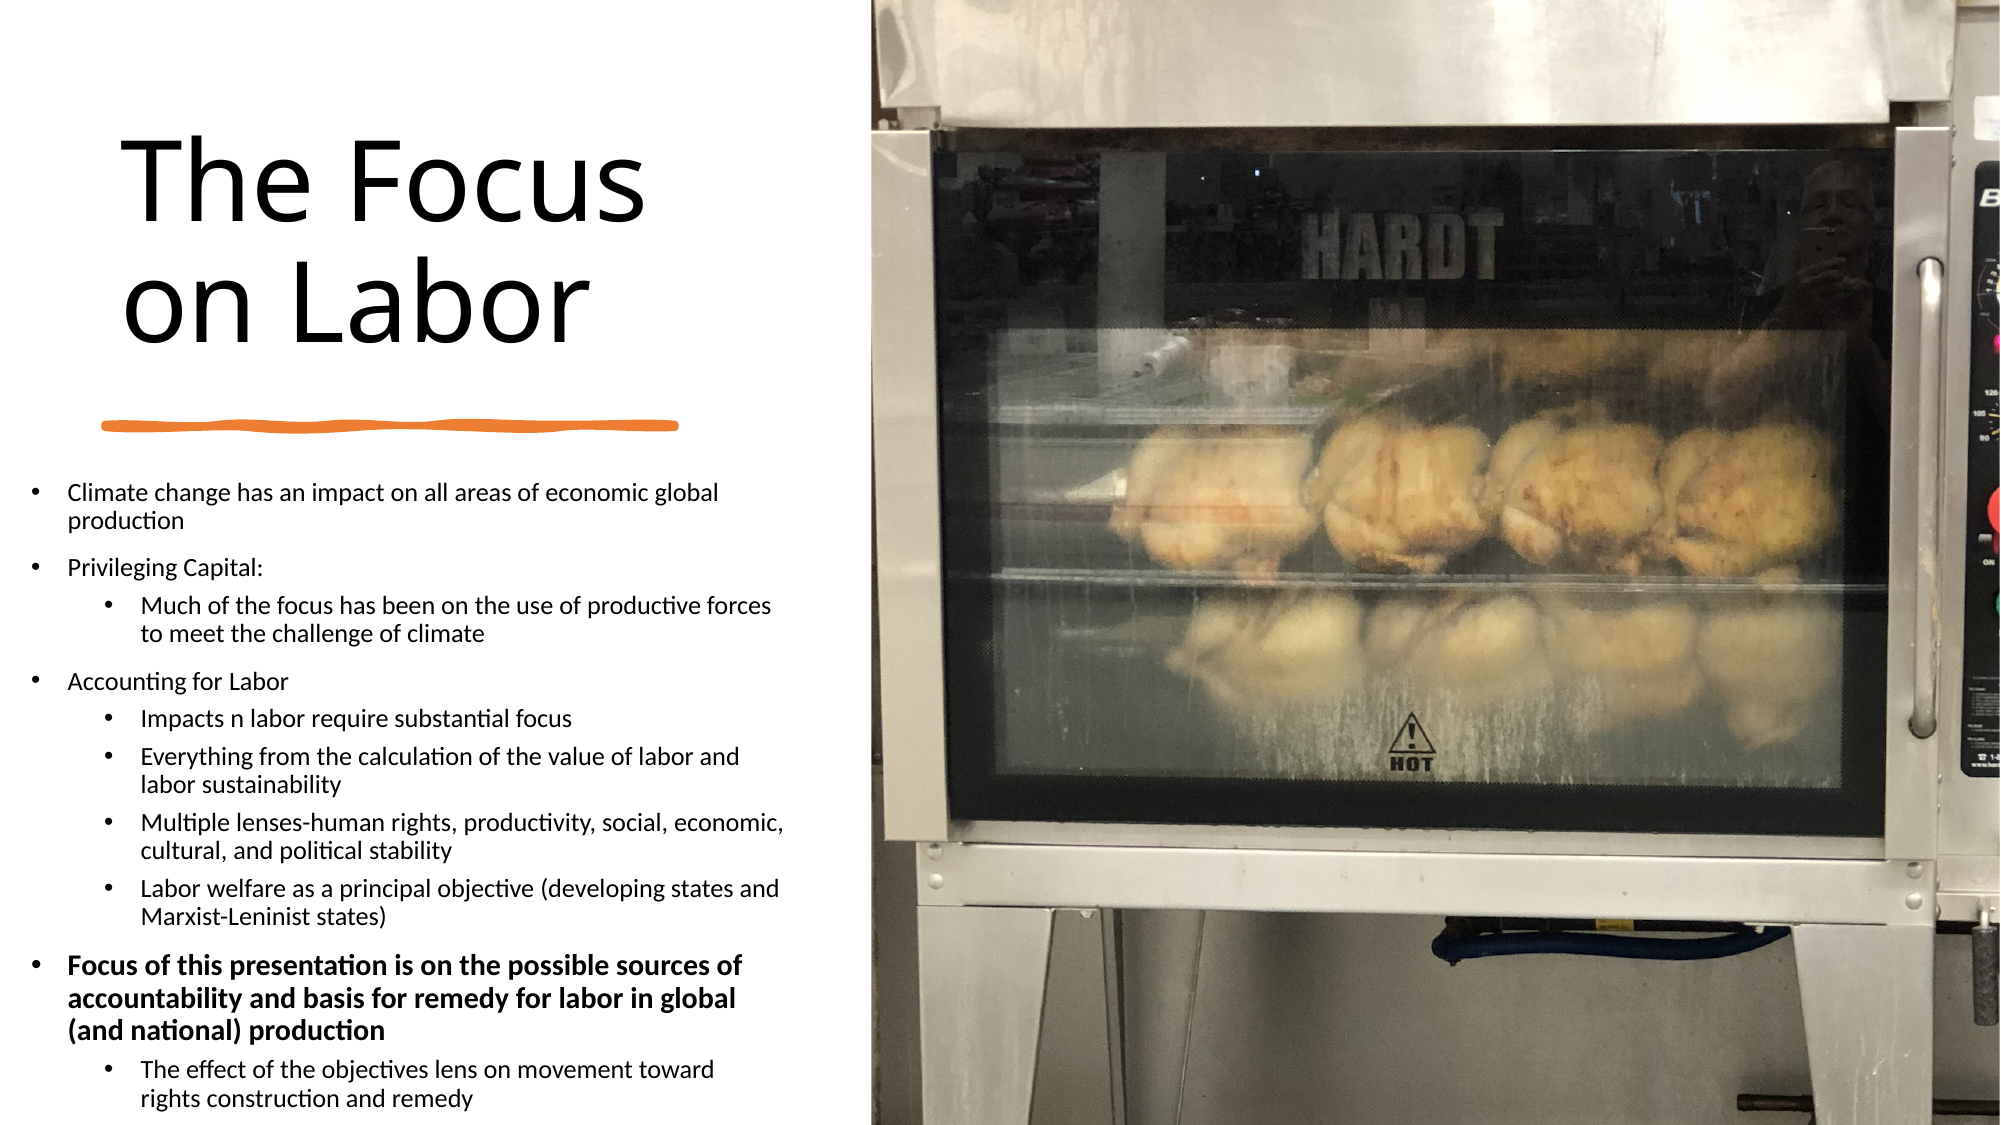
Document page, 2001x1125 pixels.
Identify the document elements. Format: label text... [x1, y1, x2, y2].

text_box [103, 421, 676, 431]
text_box [0, 0, 871, 1125]
title The Focus on Labor [105, 53, 822, 375]
list Climate change has an impact on all areas of economic global production Privileging Capital: Much of the focus has been on the use of productive forces to meet the challenge of climate Accounting for Labor Impacts n labor require substantial focus Everything from the calculation of the value of labor and labor sustainability Multiple lenses-human rights, productivity, social, economic, cultural, and political stability Labor welfare as a principal objective (developing states and Marxist-Leninist states) Focus of this presentation is on the possible sources of accountability and basis for remedy for labor in global (and national) production The effect of the objectives lens on movement toward rights construction and remedy [16, 471, 802, 1122]
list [871, 0, 2000, 1125]
